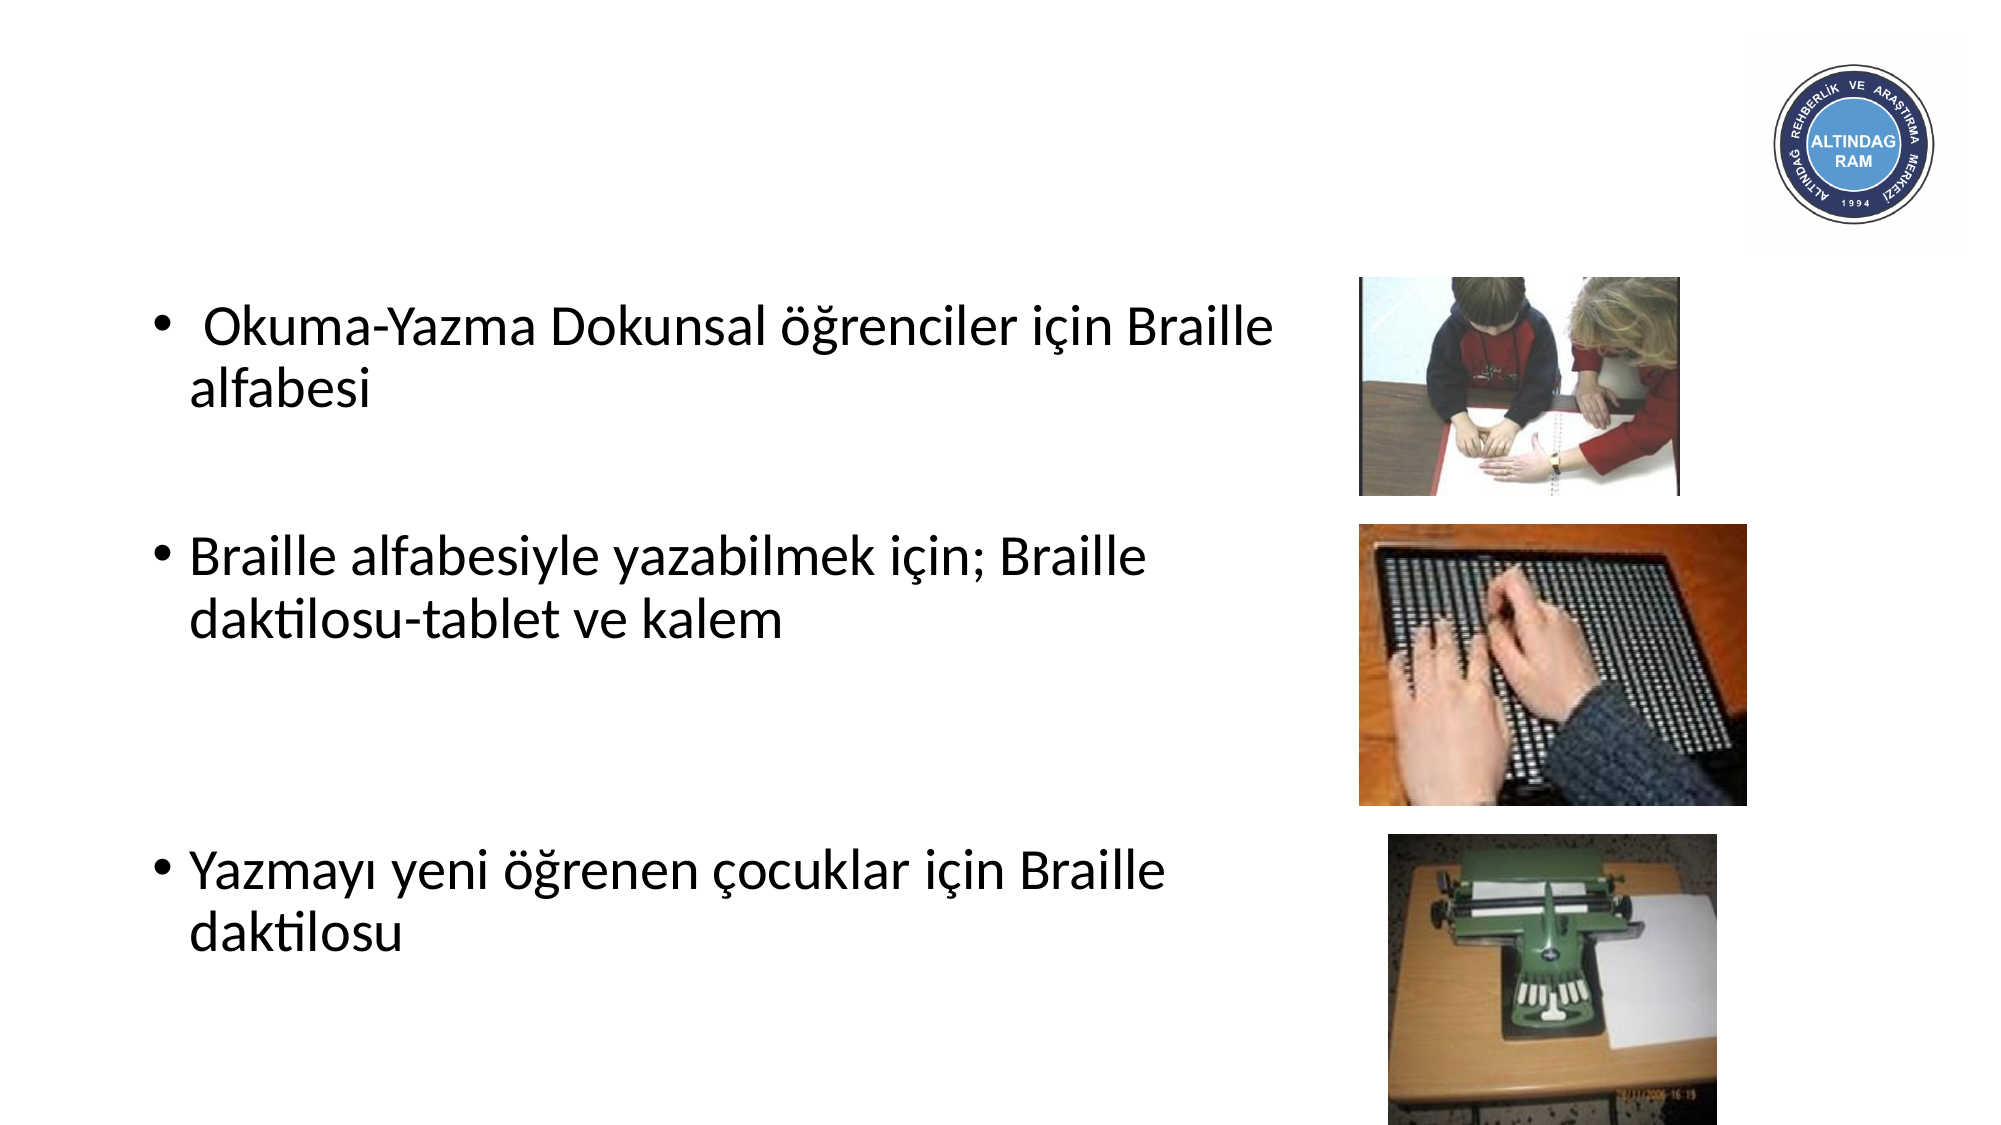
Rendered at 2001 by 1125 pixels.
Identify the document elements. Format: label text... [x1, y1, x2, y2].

picture [1744, 35, 1963, 253]
picture [1388, 834, 1717, 1125]
picture [1359, 524, 1747, 807]
list Okuma-Yazma Dokunsal öğrenciler için Braille alfabesi Braille alfabesiyle yazabilmek için; Braille daktilosu-tablet ve kalem Yazmayı yeni öğrenen çocuklar için Braille daktilosu [137, 287, 1348, 1002]
picture [1359, 277, 1680, 496]
